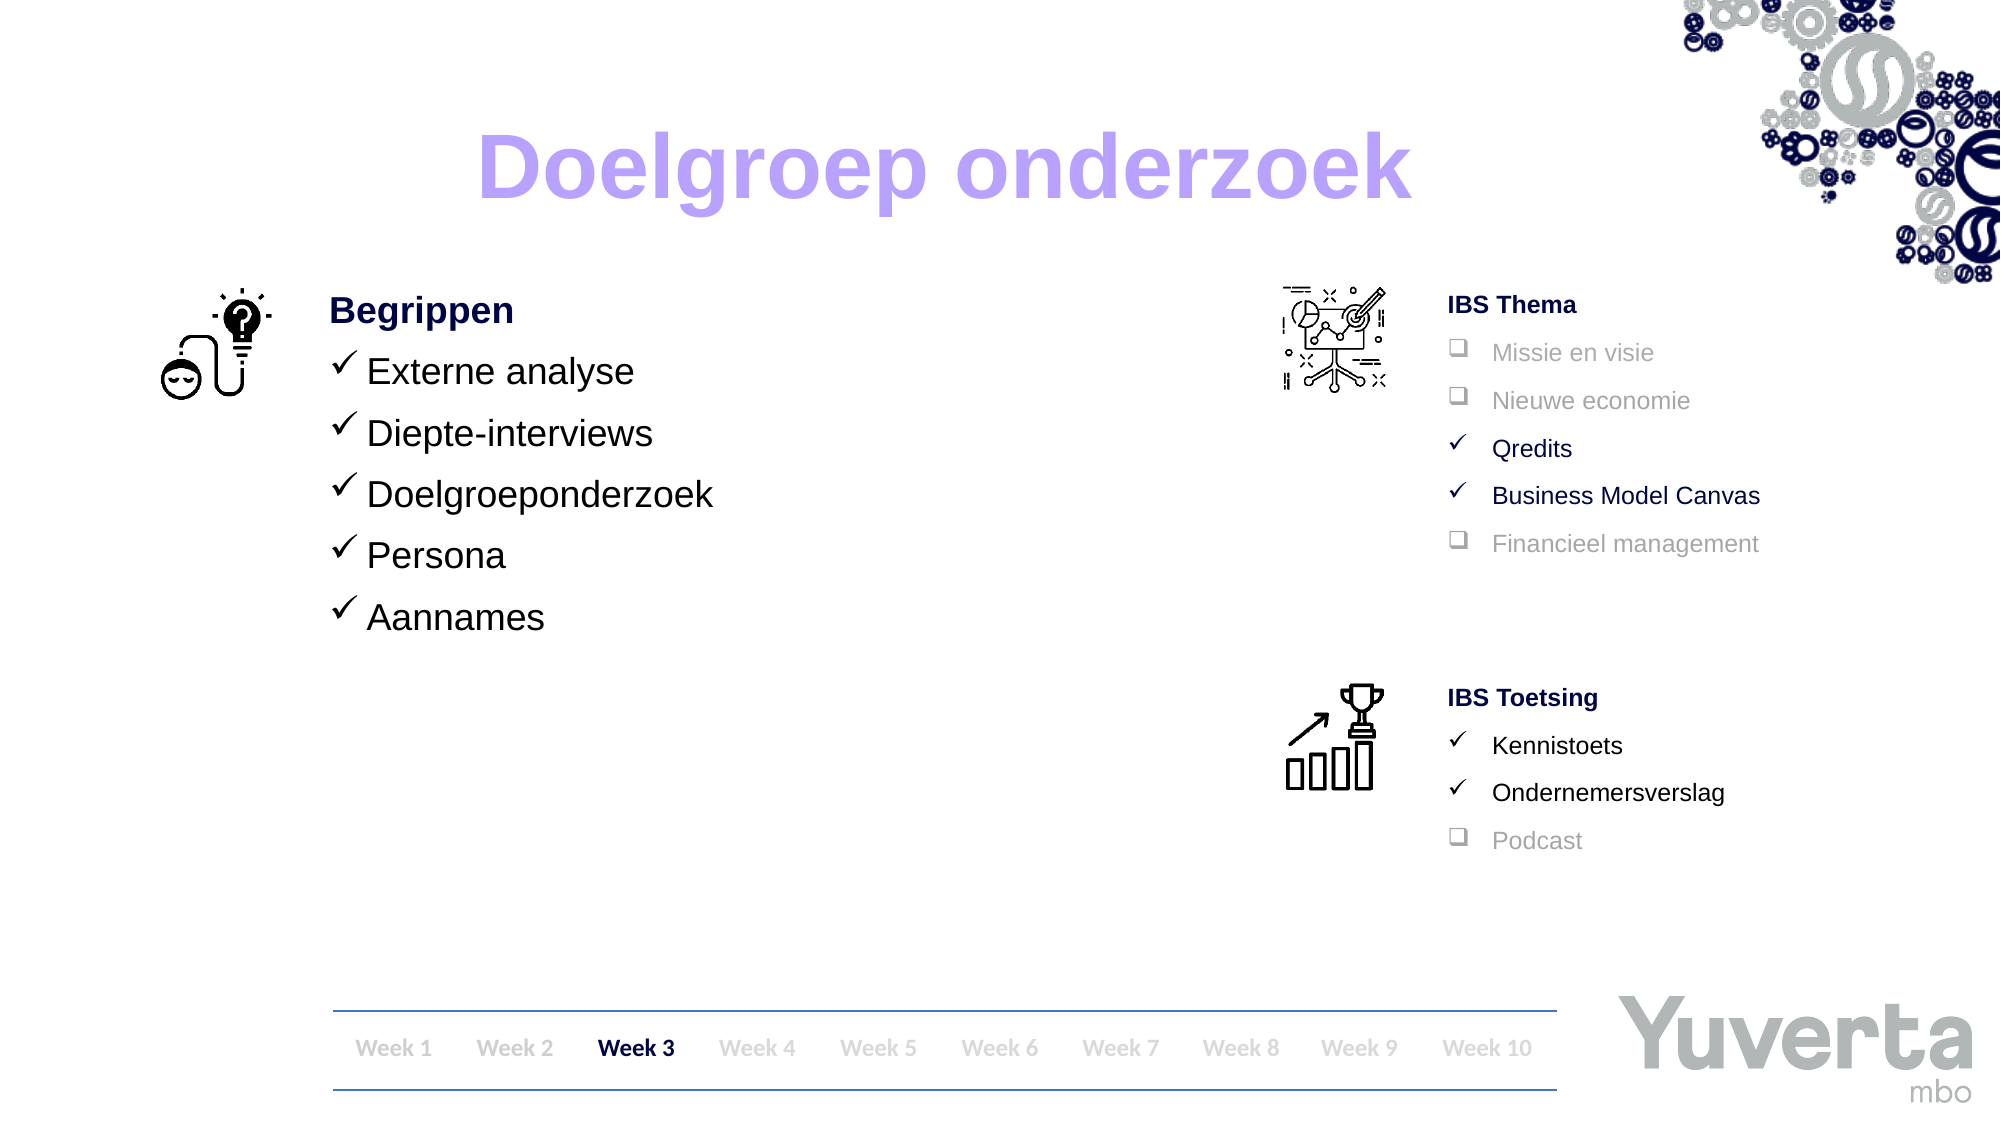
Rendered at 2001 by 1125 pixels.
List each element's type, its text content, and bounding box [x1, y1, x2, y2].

table_header Week 6 [939, 1012, 1061, 1089]
text_box IBS Thema Missie en visie Nieuwe economie Qredits Business Model Canvas Financieel management [1432, 284, 1853, 619]
text_box IBS Toetsing Kennistoets Ondernemersverslag Podcast [1432, 677, 1853, 1011]
table_header Week 7 [1061, 1012, 1182, 1089]
table_header Week 9 [1301, 1012, 1418, 1089]
table_header Week 2 [455, 1012, 576, 1089]
text_box Begrippen Externe analyse Diepte-interviews Doelgroeponderzoek Persona Aannames [314, 283, 735, 618]
text_box Doelgroep onderzoek [137, 59, 1753, 278]
table_header Week 1 [333, 1012, 455, 1089]
table_header Week 8 [1182, 1012, 1301, 1089]
table_header Week 3 [576, 1012, 697, 1089]
picture [0, 0, 2000, 1125]
table_header Week 10 [1418, 1012, 1557, 1089]
table_header Week 5 [818, 1012, 939, 1089]
table_header Week 4 [697, 1012, 818, 1089]
